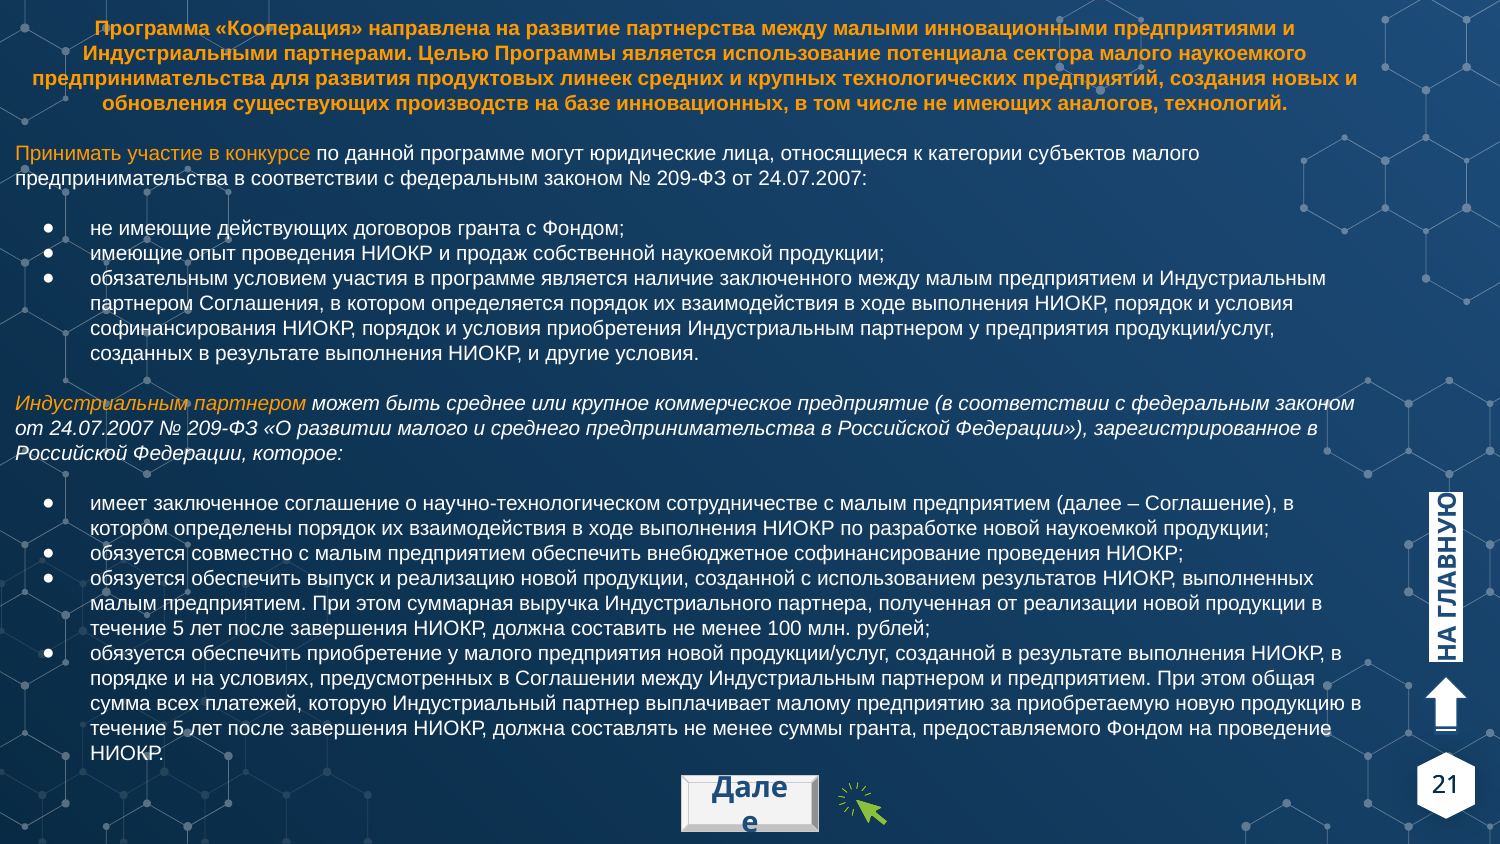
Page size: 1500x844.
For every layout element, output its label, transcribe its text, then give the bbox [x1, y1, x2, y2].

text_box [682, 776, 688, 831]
text_box [683, 776, 817, 782]
text_box НА ГЛАВНУЮ [1415, 451, 1476, 678]
text_box [1423, 678, 1469, 735]
slide_number 21 [1417, 752, 1475, 819]
text_box Программа «Кооперация» направлена на развитие партнерства между малыми инновационными предприятиями и Индустриальными партнерами. Целью Программы является использование потенциала сектора малого наукоемкого предпринимательства для развития продуктовых линеек средних и крупных технологических предприятий, создания новых и обновления существующих производств на базе инновационных, в том числе не имеющих аналогов, технологий. Принимать участие в конкурсе по данной программе могут юридические лица, относящиеся к категории субъектов малого предпринимательства в соответствии с федеральным законом № 209-ФЗ от 24.07.2007: не имеющие действующих договоров гранта с Фондом; имеющие опыт проведения НИОКР и продаж собственной наукоемкой продукции; обязательным условием участия в программе является наличие заключенного между малым предприятием и Индустриальным партнером Соглашения, в котором определяется порядок их взаимодействия в ходе выполнения НИОКР, порядок и условия софинансирования НИОКР, порядок и условия приобретения Индустриальным партнером у предприятия продукции/услуг, созданных в результате выполнения НИОКР, и другие условия. Индустриальным партнером может быть среднее или крупное коммерческое предприятие (в соответствии с федеральным законом от 24.07.2007 № 209-ФЗ «О развитии малого и среднего предпринимательства в Российской Федерации»), зарегистрированное в Российской Федерации, которое: имеет заключенное соглашение о научно-технологическом сотрудничестве с малым предприятием (далее – Соглашение), в котором определены порядок их взаимодействия в ходе выполнения НИОКР по разработке новой наукоемкой продукции; обязуется совместно с малым предприятием обеспечить внебюджетное софинансирование проведения НИОКР; обязуется обеспечить выпуск и реализацию новой продукции, созданной с использованием результатов НИОКР, выполненных малым предприятием. При этом суммарная выручка Индустриального партнера, полученная от реализации новой продукции в течение 5 лет после завершения НИОКР, должна составить не менее 100 млн. рублей; обязуется обеспечить приобретение у малого предприятия новой продукции/услуг, созданной в результате выполнения НИОКР, в порядке и на условиях, предусмотренных в Соглашении между Индустриальным партнером и предприятием. При этом общая сумма всех платежей, которую Индустриальный партнер выплачивает малому предприятию за приобретаемую новую продукцию в течение 5 лет после завершения НИОКР, должна составлять не менее суммы гранта, предоставляемого Фондом на проведение НИОКР. [0, 0, 1390, 805]
picture [838, 782, 887, 826]
text_box Далее [681, 775, 819, 832]
